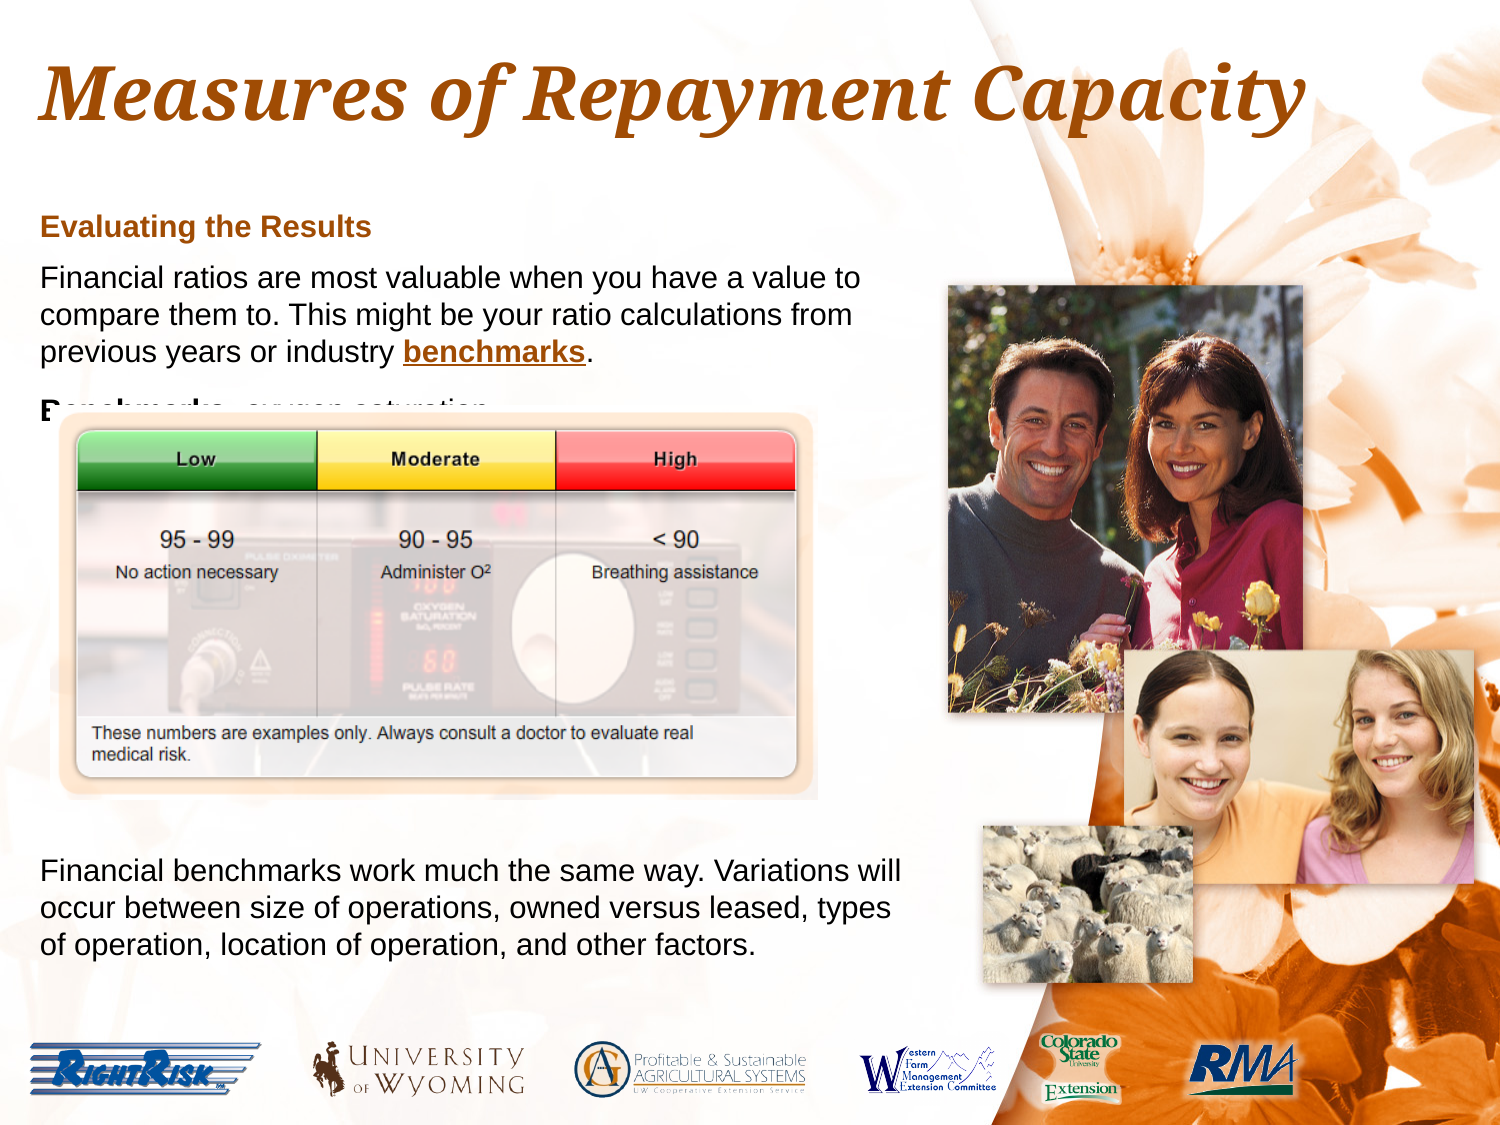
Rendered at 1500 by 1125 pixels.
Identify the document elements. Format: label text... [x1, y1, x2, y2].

title Measures of Repayment Capacity [24, 24, 1338, 155]
picture [0, 0, 1500, 1125]
list Evaluating the Results Financial ratios are most valuable when you have a value to compare them to. This might be your ratio calculations from previous years or industry benchmarks. Benchmarks: oxygen saturation Financial benchmarks work much the same way. Variations will occur between size of operations, owned versus leased, types of operation, location of operation, and other factors. [24, 179, 925, 975]
